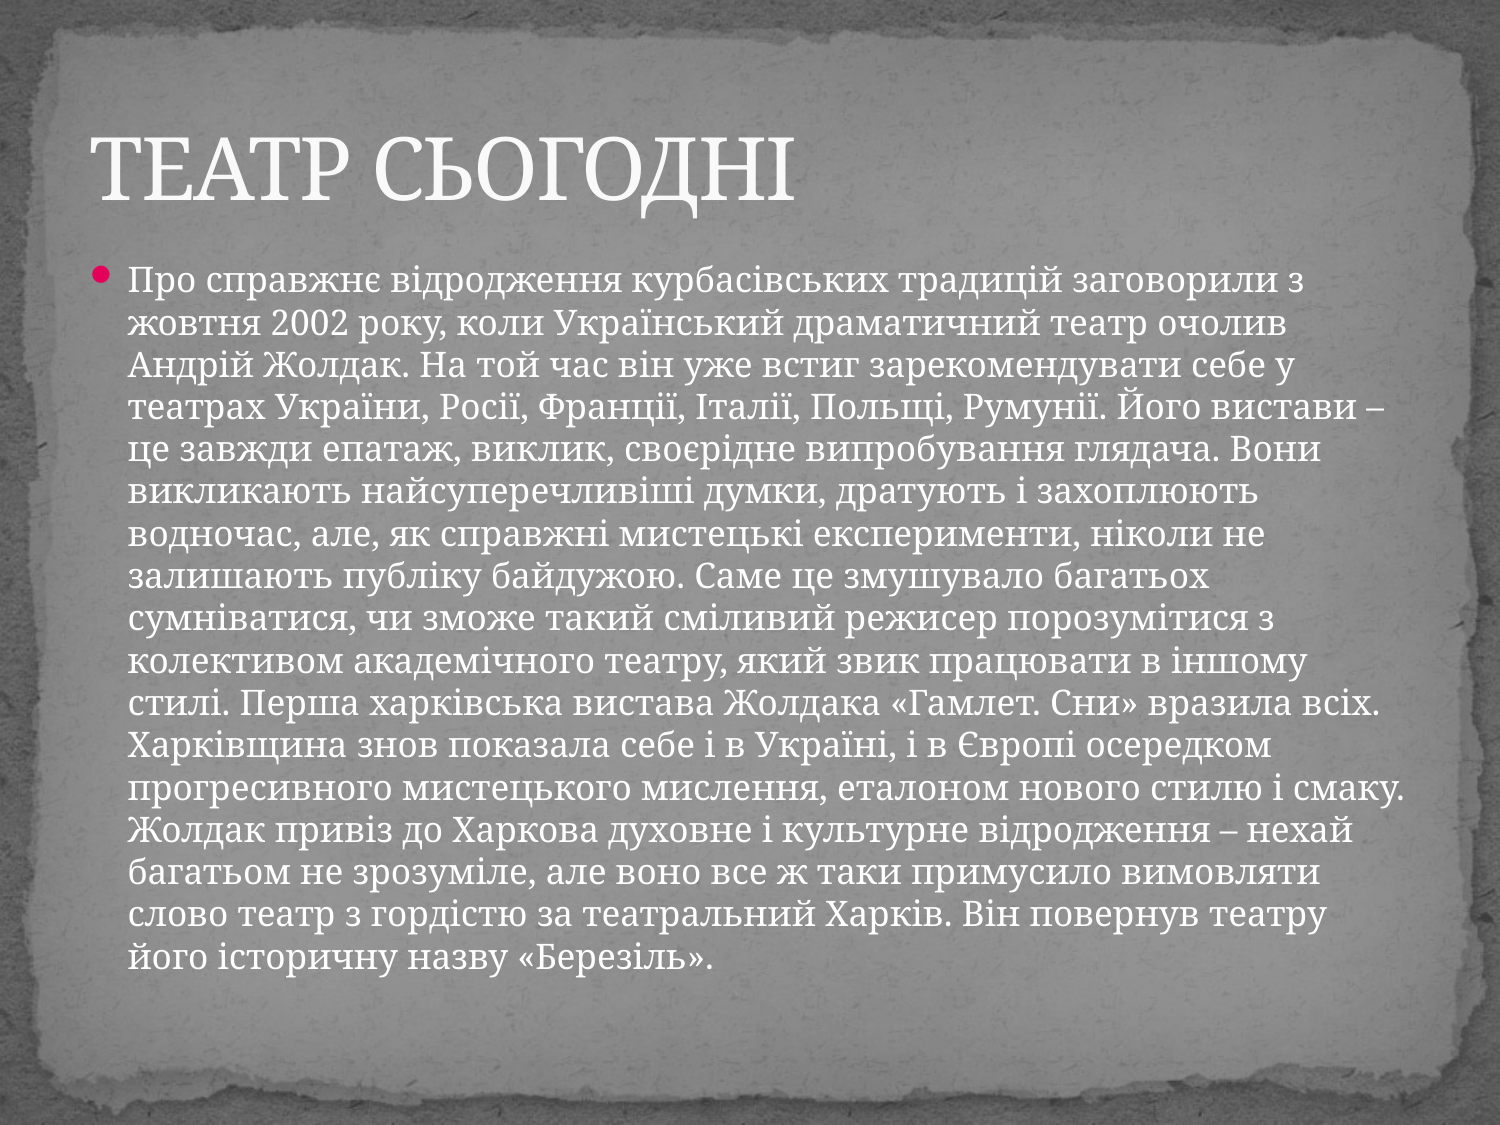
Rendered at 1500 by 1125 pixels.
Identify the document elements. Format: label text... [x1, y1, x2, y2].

list Про справжнє відродження курбасівських традицій заговорили з жовтня 2002 року, коли Український драматичний театр очолив Андрій Жолдак. На той час він уже встиг зарекомендувати себе у театрах України, Росії, Франції, Італії, Польщі, Румунії. Його вистави – це завжди епатаж, виклик, своєрідне випробування глядача. Вони викликають найсуперечливіші думки, дратують і захоплюють водночас, але, як справжні мистецькі експерименти, ніколи не залишають публіку байдужою. Саме це змушувало багатьох сумніватися, чи зможе такий сміливий режисер порозумітися з колективом академічного театру, який звик працювати в іншому стилі. Перша харківська вистава Жолдака «Гамлет. Сни» вразила всіх. Харківщина знов показала себе і в Україні, і в Європі осередком прогресивного мистецького мислення, еталоном нового стилю і смаку. Жолдак привіз до Харкова духовне і культурне відродження – нехай багатьом не зрозуміле, але воно все ж таки примусило вимовляти слово театр з гордістю за театральний Харків. Він повернув театру його історичну назву «Березіль». [75, 249, 1425, 1000]
title ТЕАТР СЬОГОДНІ [74, 24, 1425, 225]
